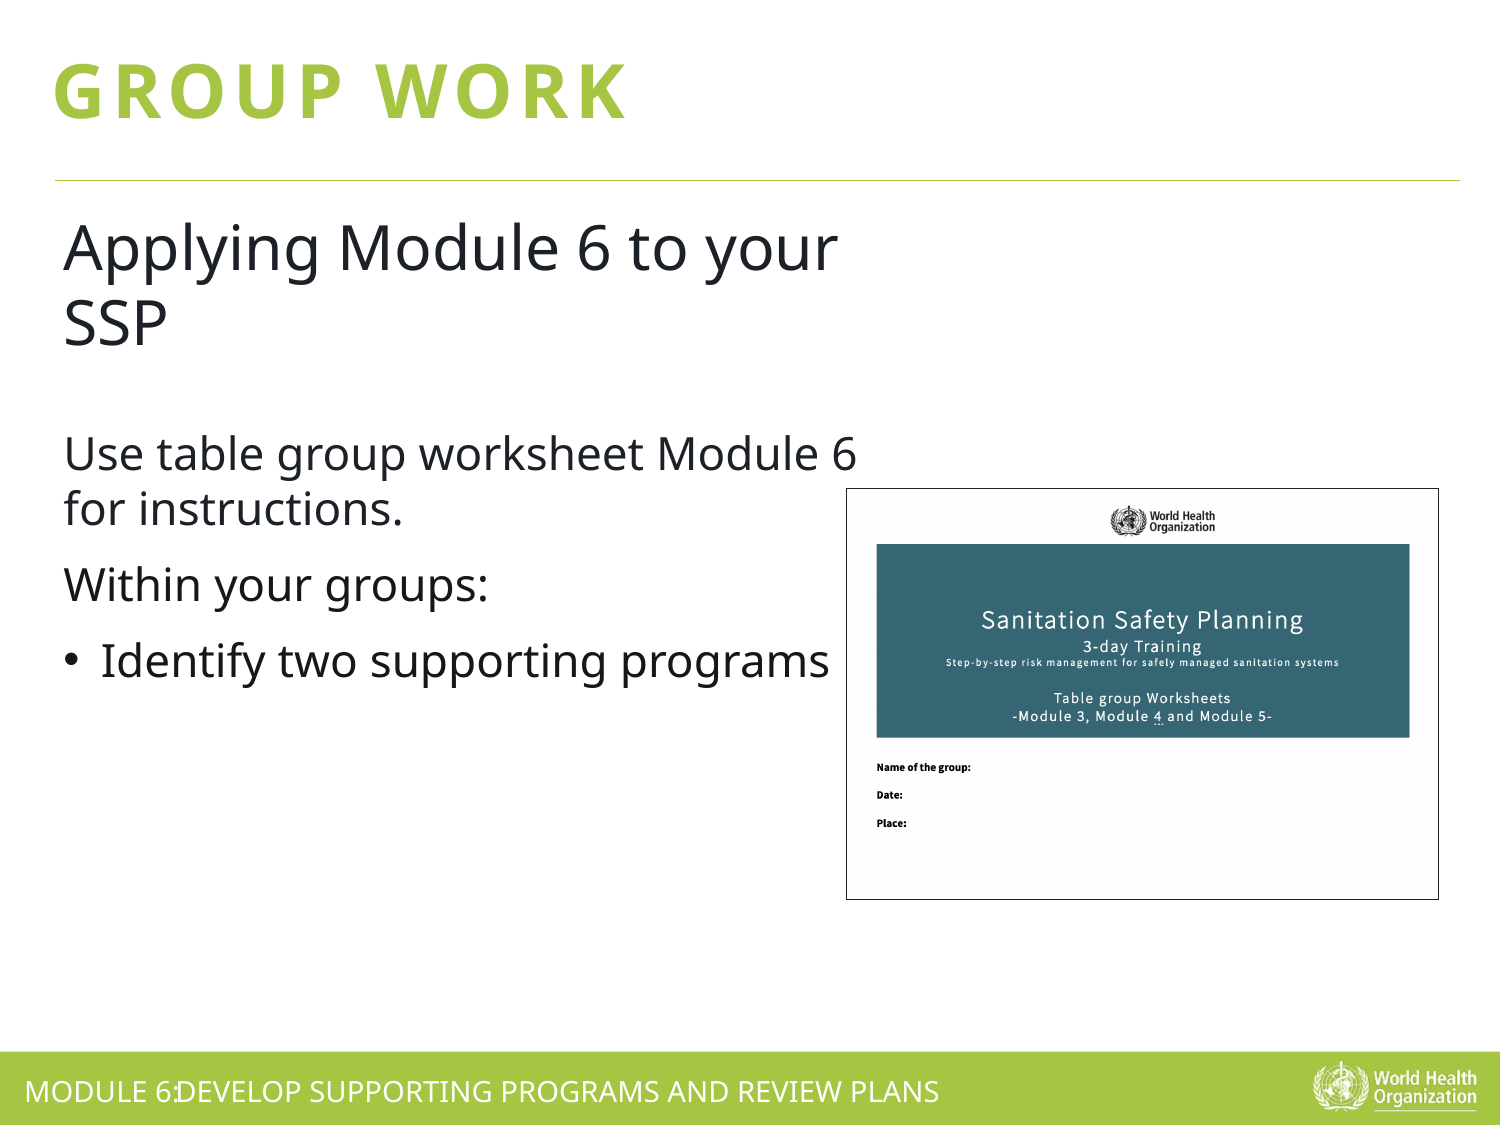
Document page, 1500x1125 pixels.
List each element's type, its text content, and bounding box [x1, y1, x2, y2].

picture [845, 488, 1439, 900]
text_box Applying Module 6 to your SSP Use table group worksheet Module 6 for instructions. Within your groups: Identify two supporting programs [48, 200, 935, 858]
text_box GROUP WORK [36, 46, 1026, 132]
picture [1308, 1049, 1482, 1113]
